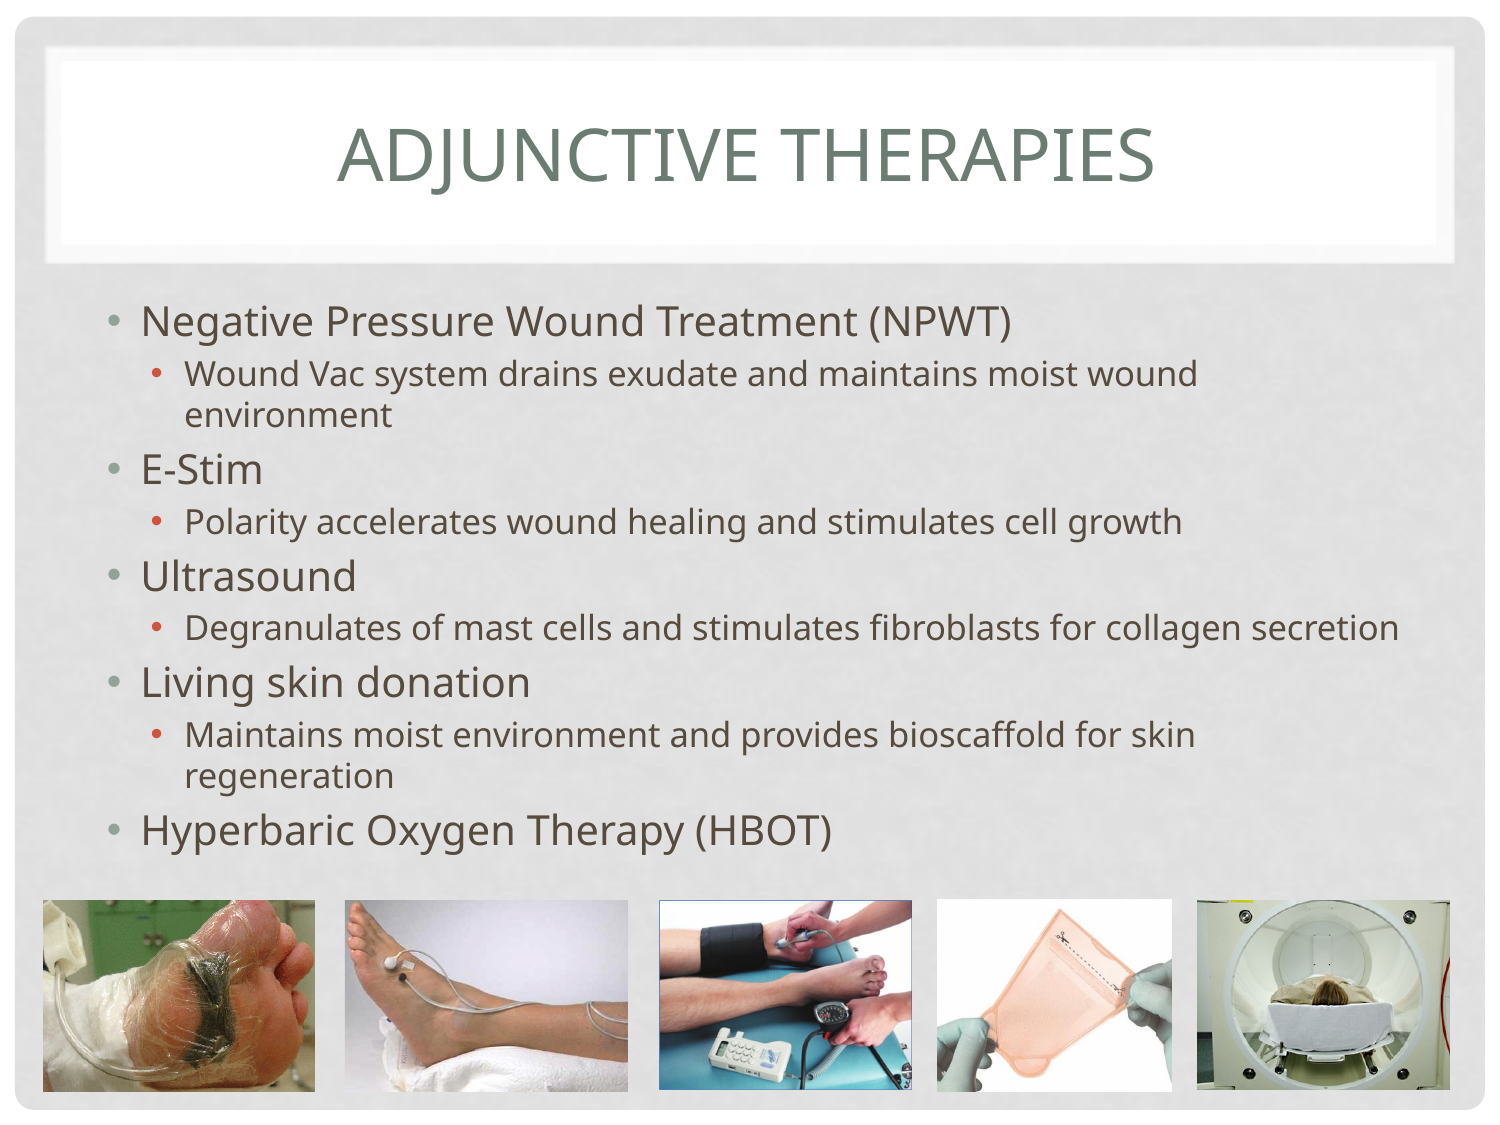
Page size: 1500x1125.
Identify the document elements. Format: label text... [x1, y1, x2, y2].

picture [1197, 900, 1450, 1090]
list Negative Pressure Wound Treatment (NPWT) Wound Vac system drains exudate and maintains moist wound environment E-Stim Polarity accelerates wound healing and stimulates cell growth Ultrasound Degranulates of mast cells and stimulates fibroblasts for collagen secretion Living skin donation Maintains moist environment and provides bioscaffold for skin regeneration Hyperbaric Oxygen Therapy (HBOT) [75, 287, 1425, 901]
picture [344, 900, 629, 1093]
picture [937, 899, 1172, 1093]
title Adjunctive Therapies [69, 66, 1425, 238]
picture [659, 900, 913, 1090]
picture [43, 900, 315, 1093]
